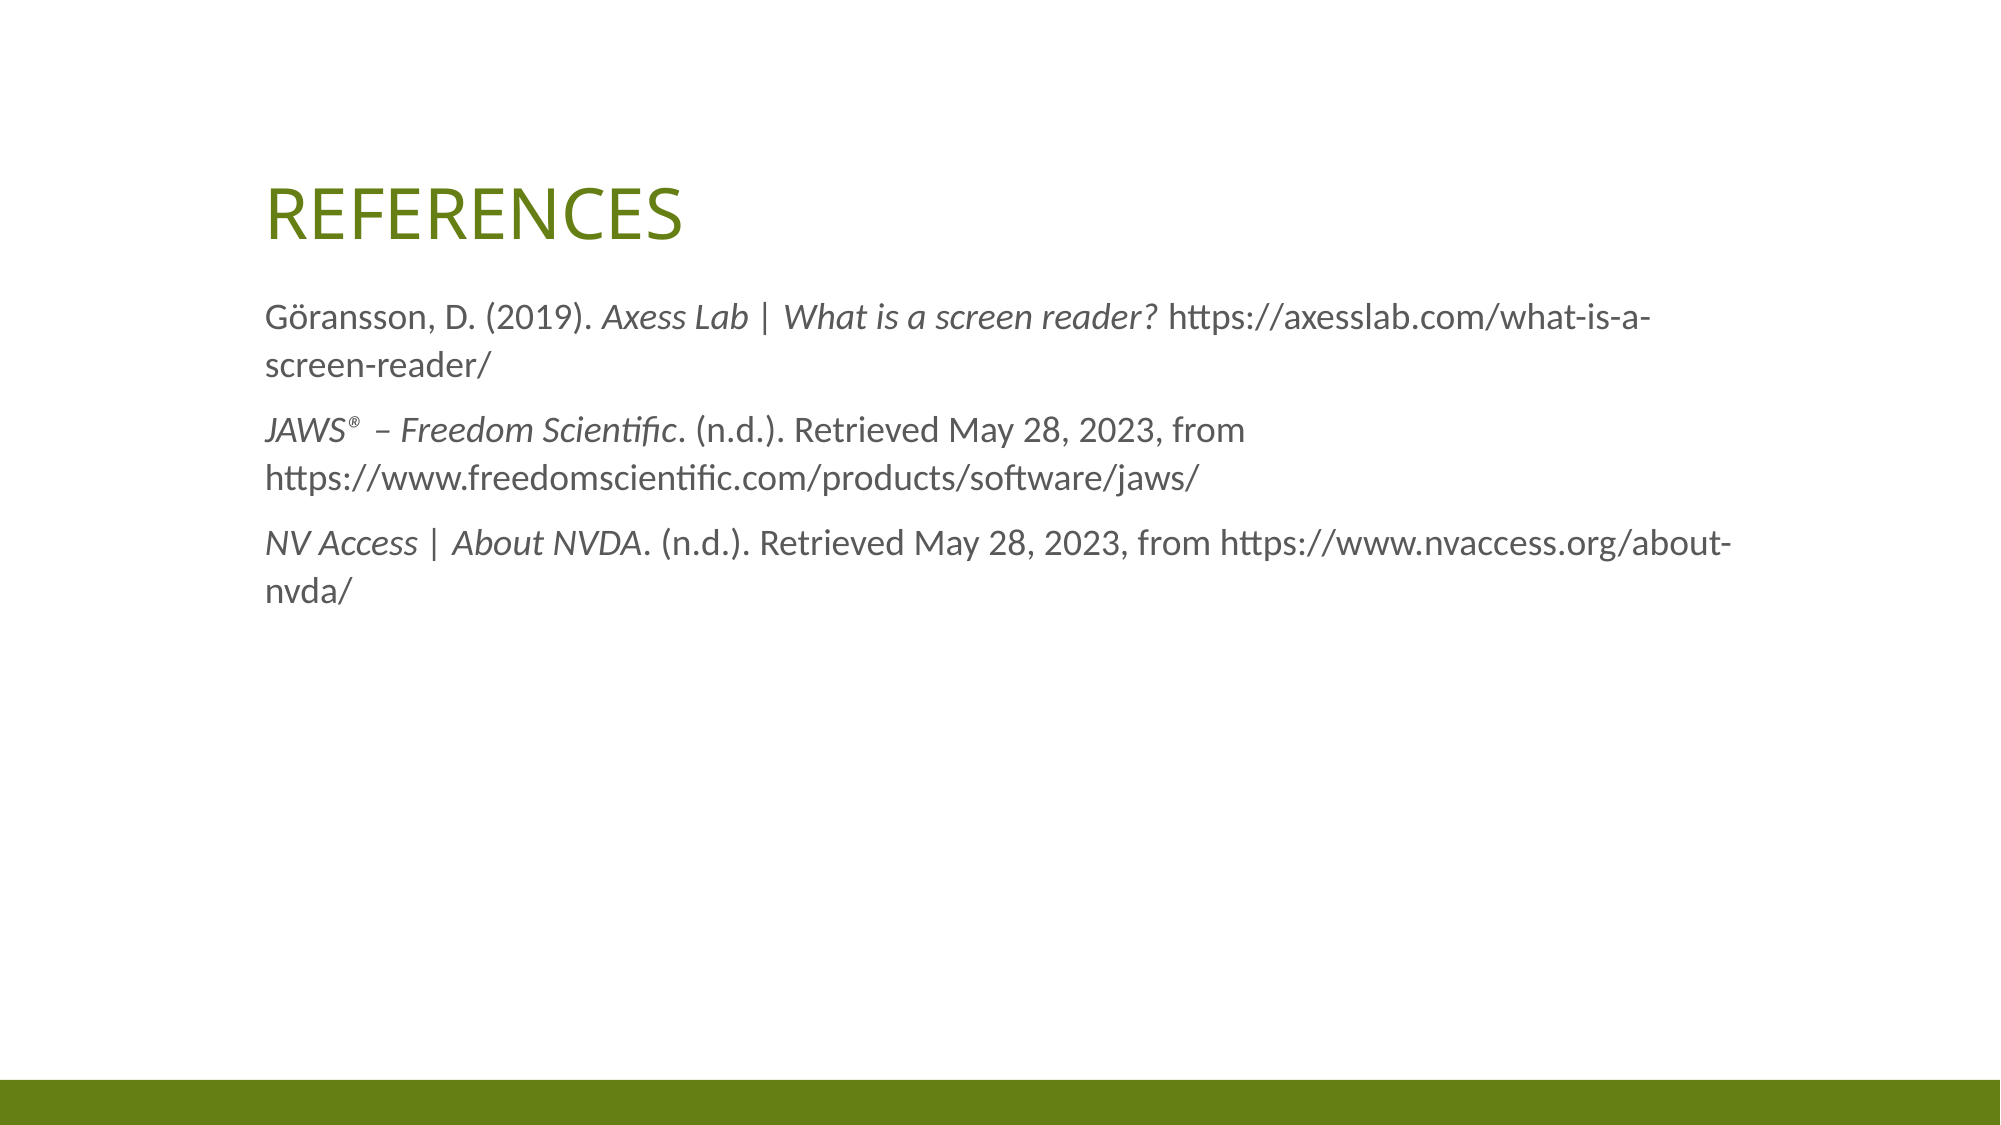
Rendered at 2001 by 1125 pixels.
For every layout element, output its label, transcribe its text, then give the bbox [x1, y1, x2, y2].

list Göransson, D. (2019). Axess Lab | What is a screen reader? https://axesslab.com/what-is-a-screen-reader/ JAWS® – Freedom Scientific. (n.d.). Retrieved May 28, 2023, from https://www.freedomscientific.com/products/software/jaws/ NV Access | About NVDA. (n.d.). Retrieved May 28, 2023, from https://www.nvaccess.org/about-nvda/ [249, 281, 1750, 1014]
title References [249, 75, 1750, 263]
